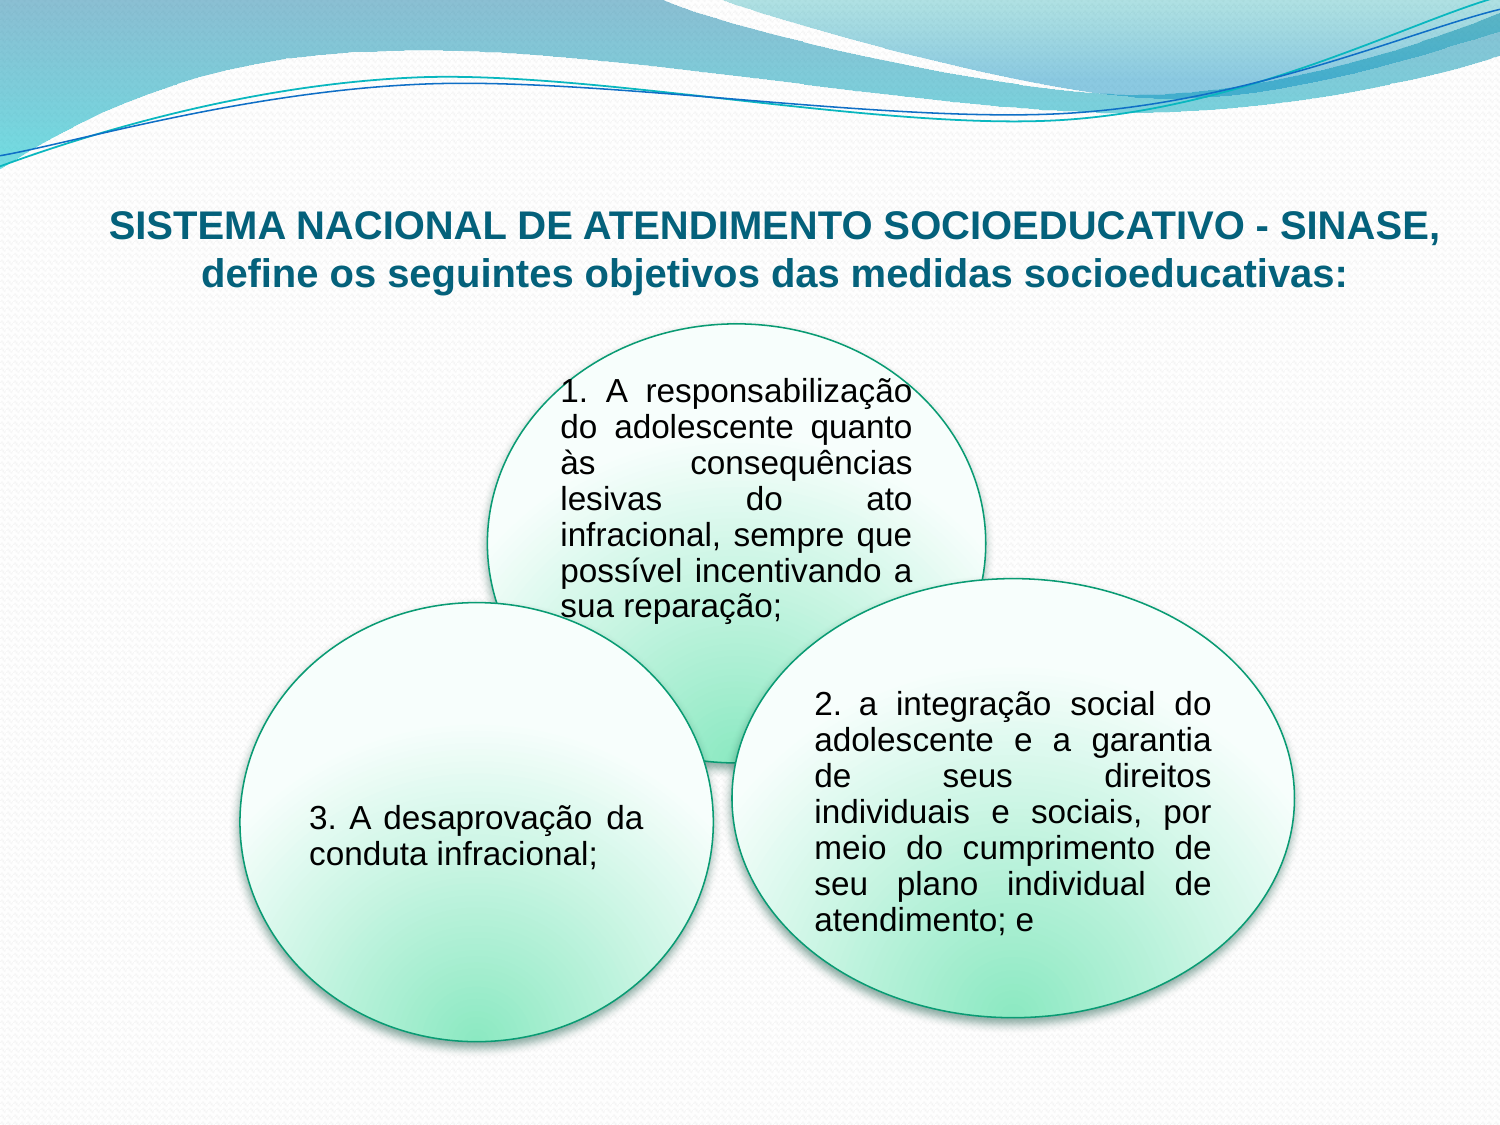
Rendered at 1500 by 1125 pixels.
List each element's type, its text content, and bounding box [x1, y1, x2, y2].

title SISTEMA NACIONAL DE ATENDIMENTO SOCIOEDUCATIVO - SINASE, define os seguintes objetivos das medidas socioeducativas: [100, 90, 1451, 296]
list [17, 302, 1500, 1059]
